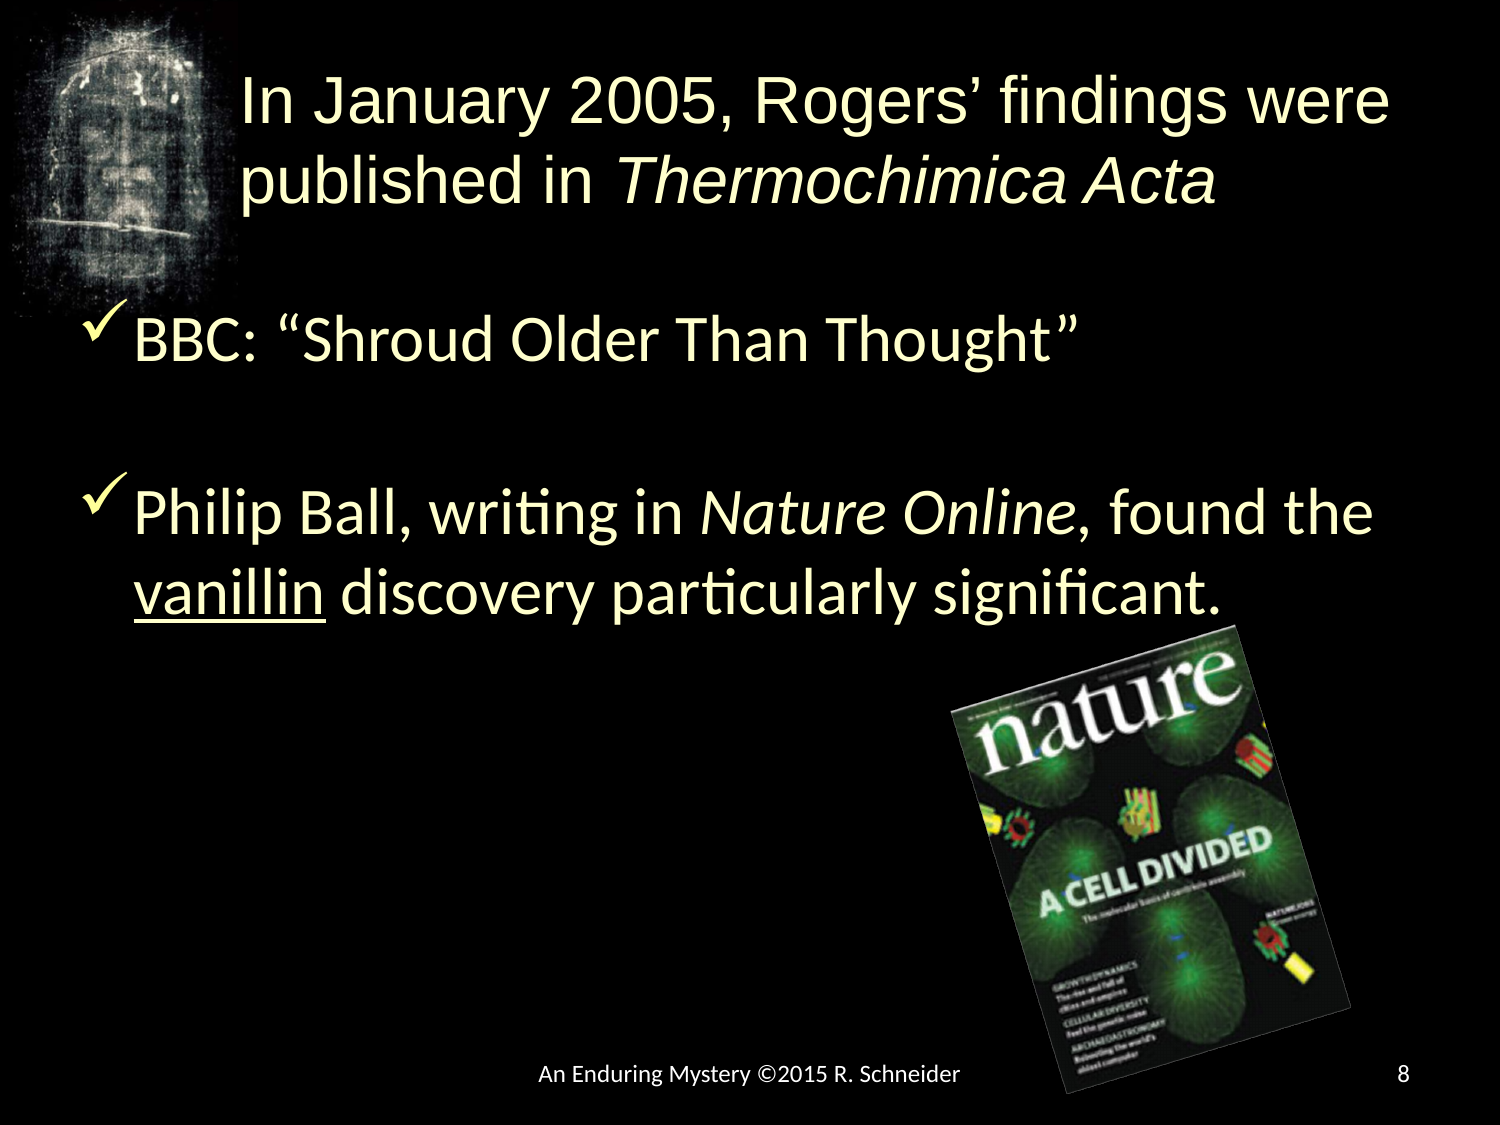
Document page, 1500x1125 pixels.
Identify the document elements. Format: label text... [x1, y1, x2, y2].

slide_number 8 [1074, 1042, 1425, 1103]
picture [952, 626, 1350, 1093]
text_box BBC: “Shroud Older Than Thought” Philip Ball, writing in Nature Online, found the vanillin discovery particularly significant. [62, 287, 1413, 975]
text_box In January 2005, Rogers’ findings were published in Thermochimica Acta [241, 49, 1475, 225]
footer An Enduring Mystery ©2015 R. Schneider [512, 1042, 988, 1103]
picture [0, 0, 238, 317]
